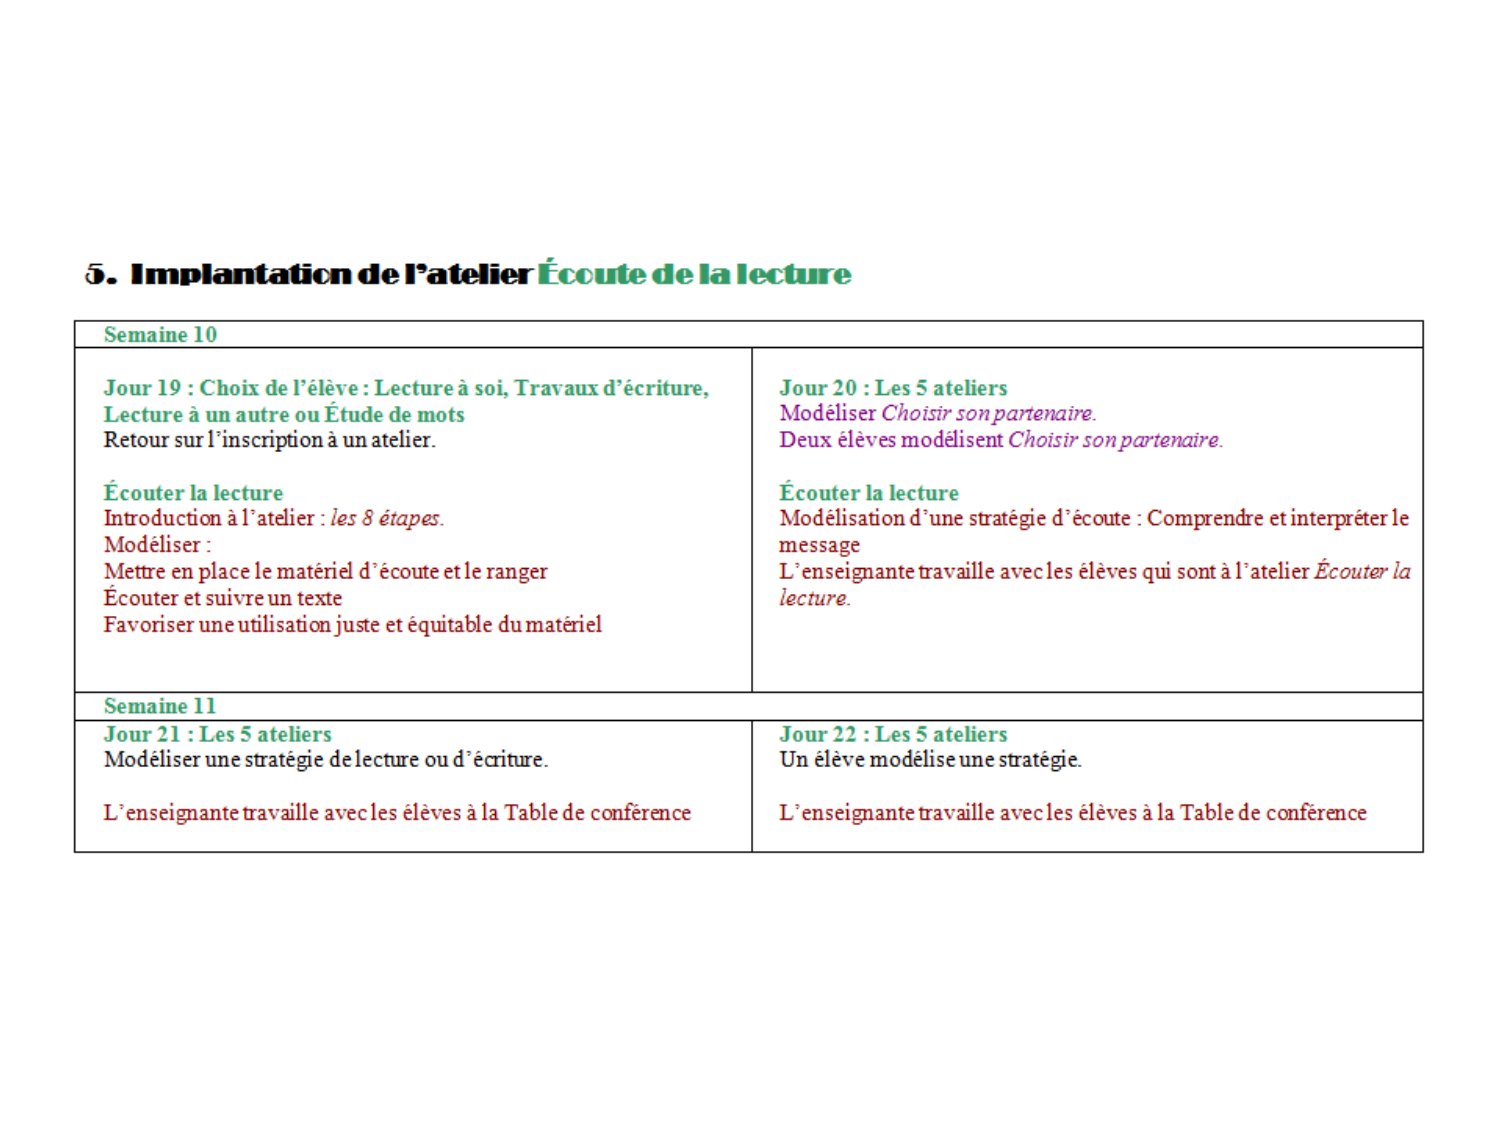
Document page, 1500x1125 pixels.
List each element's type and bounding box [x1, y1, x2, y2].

picture [57, 253, 1443, 872]
